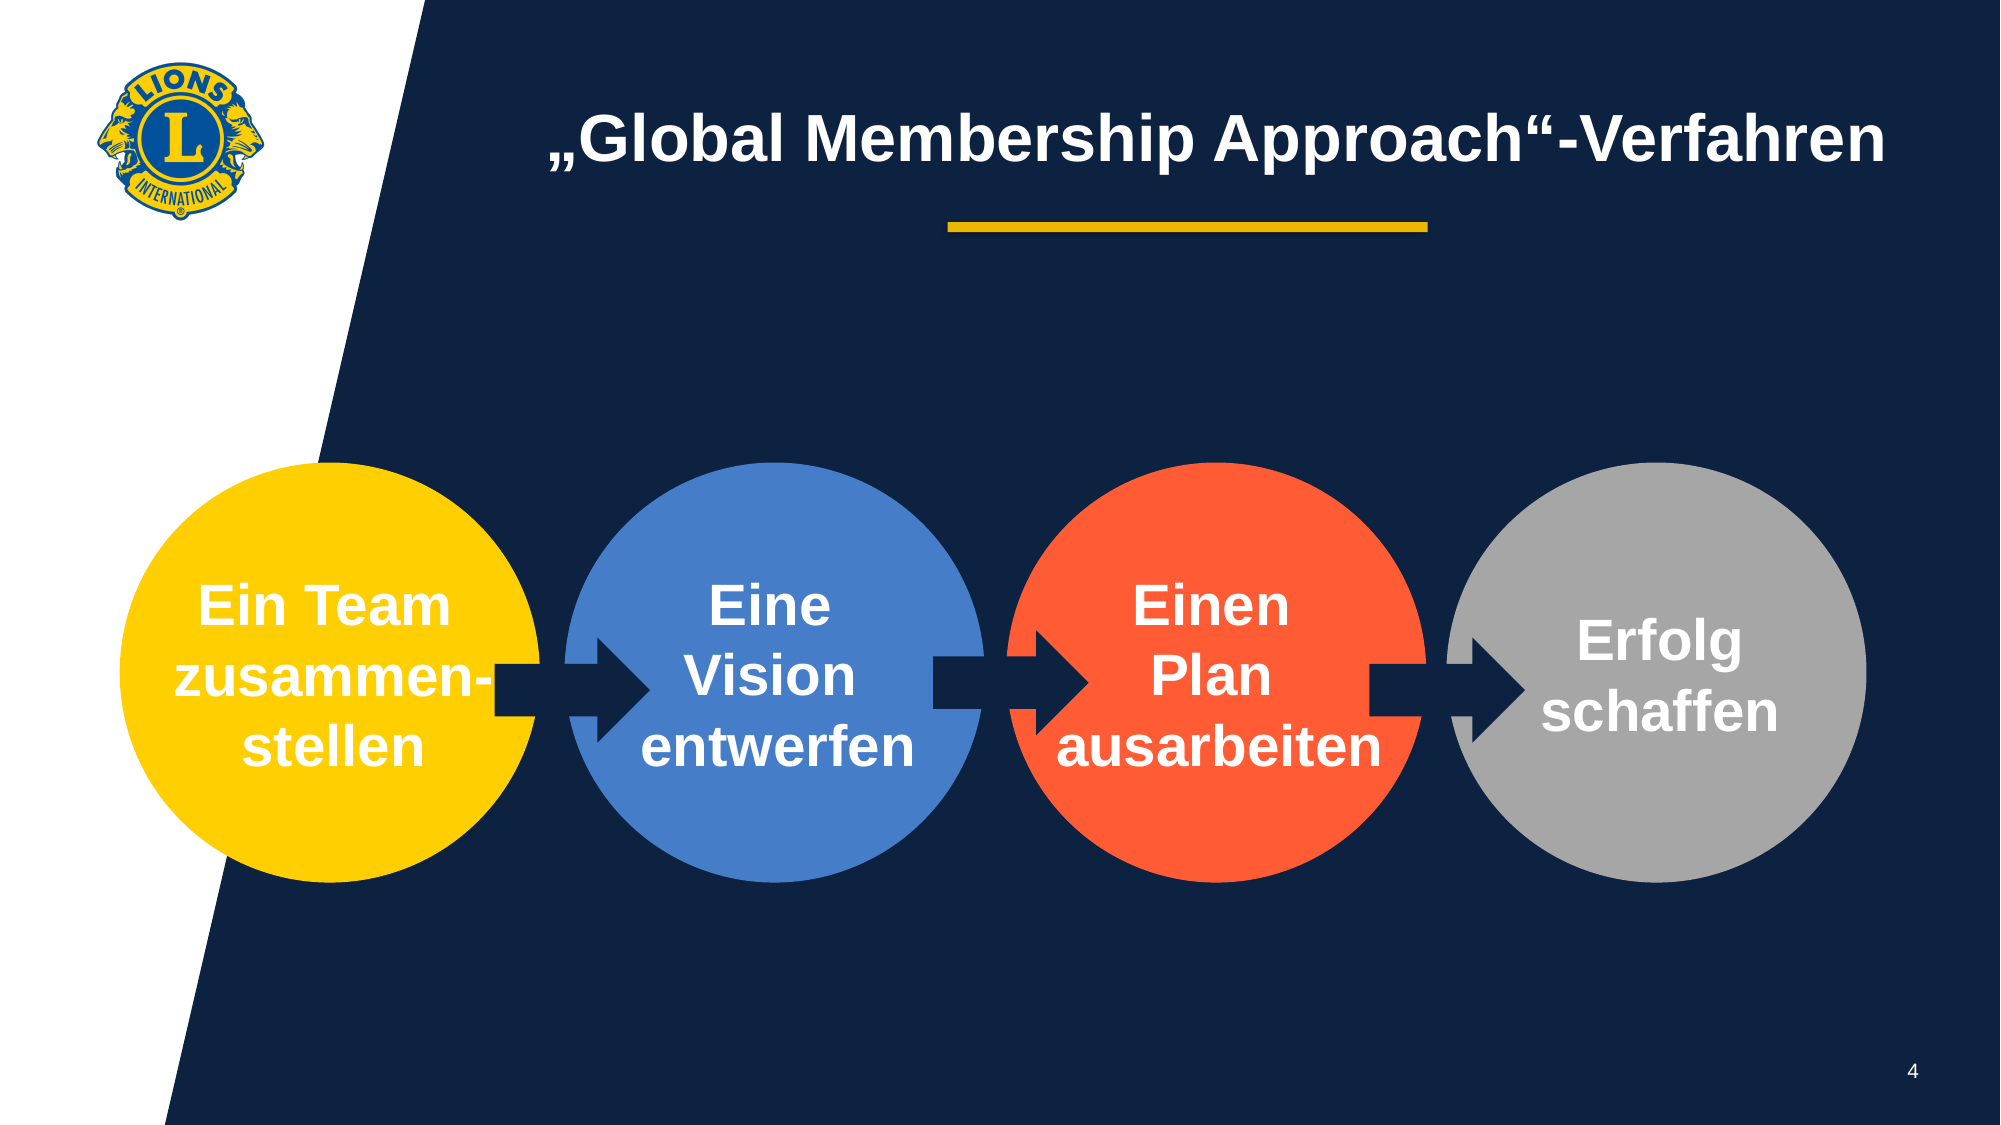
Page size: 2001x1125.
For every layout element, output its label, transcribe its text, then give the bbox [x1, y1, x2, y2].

text_box 3 [1892, 1049, 2000, 1125]
text_box [162, 0, 2000, 1125]
picture [87, 48, 267, 228]
text_box „Global Membership Approach“-Verfahren [530, 87, 1946, 225]
text_box [947, 221, 1428, 233]
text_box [119, 462, 1867, 883]
